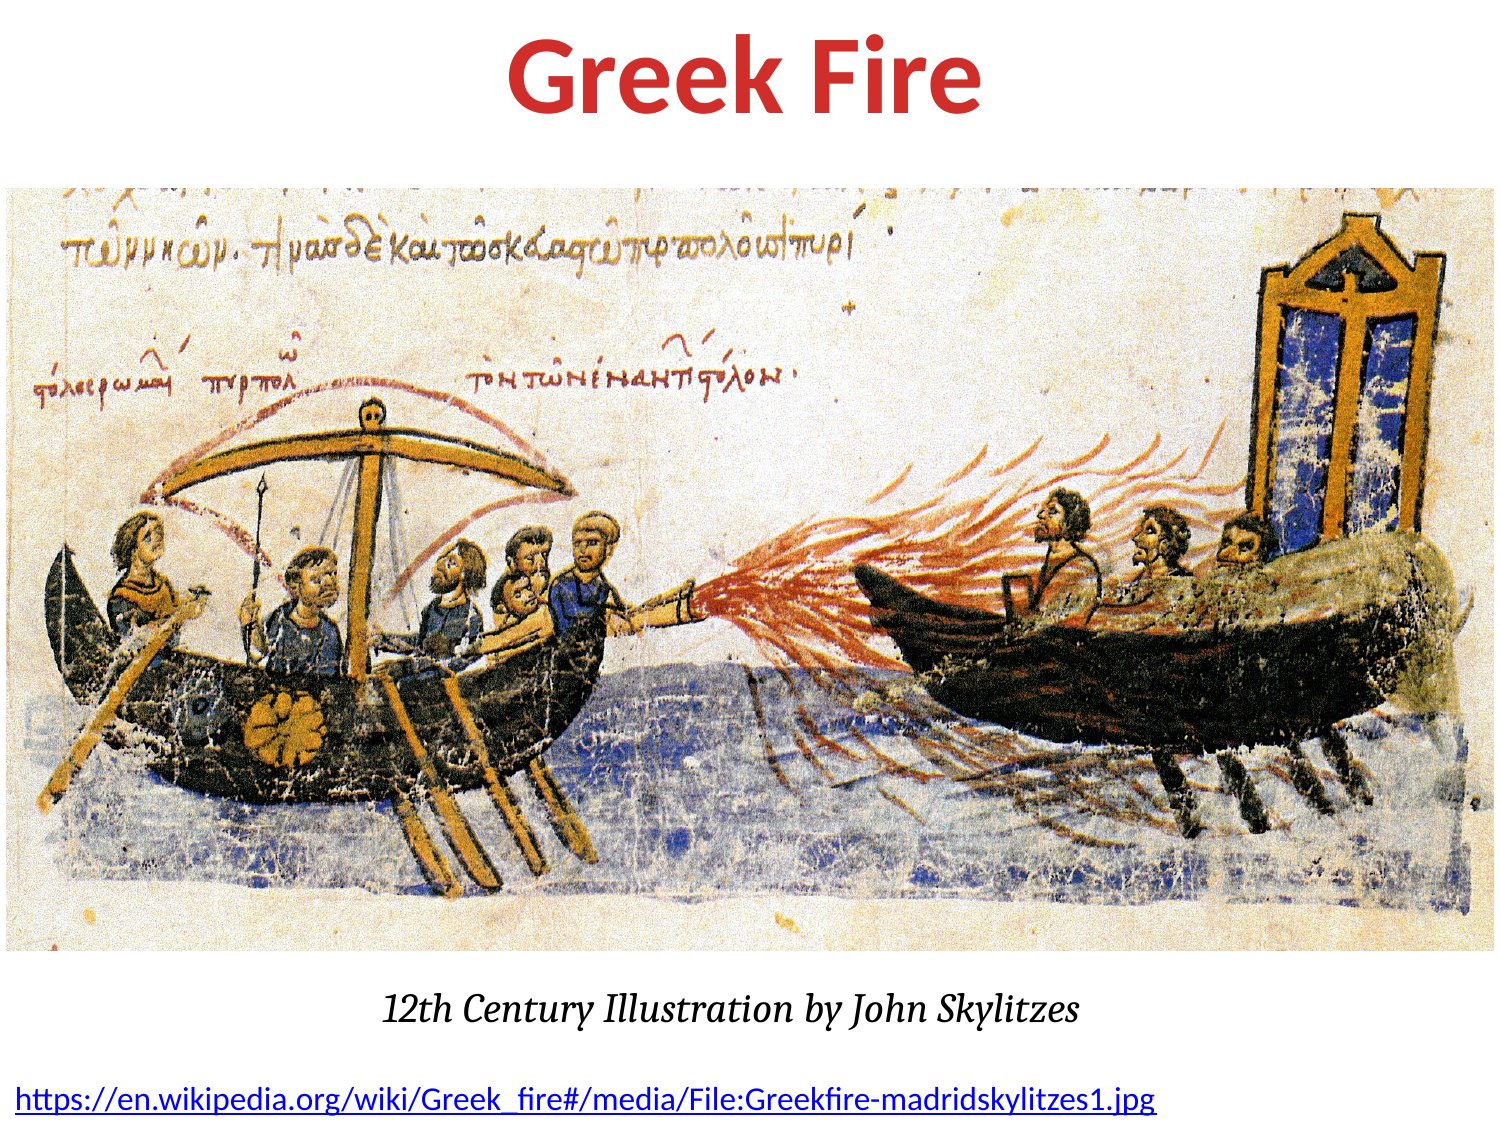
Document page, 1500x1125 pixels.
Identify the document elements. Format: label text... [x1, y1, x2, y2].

text_box https://en.wikipedia.org/wiki/Greek_fire#/media/File:Greekfire-madridskylitzes1.jpg [0, 1069, 1500, 1125]
title Greek Fire [0, 0, 1496, 138]
picture [5, 188, 1495, 951]
text_box 12th Century Illustration by John Skylitzes [367, 973, 1096, 1039]
